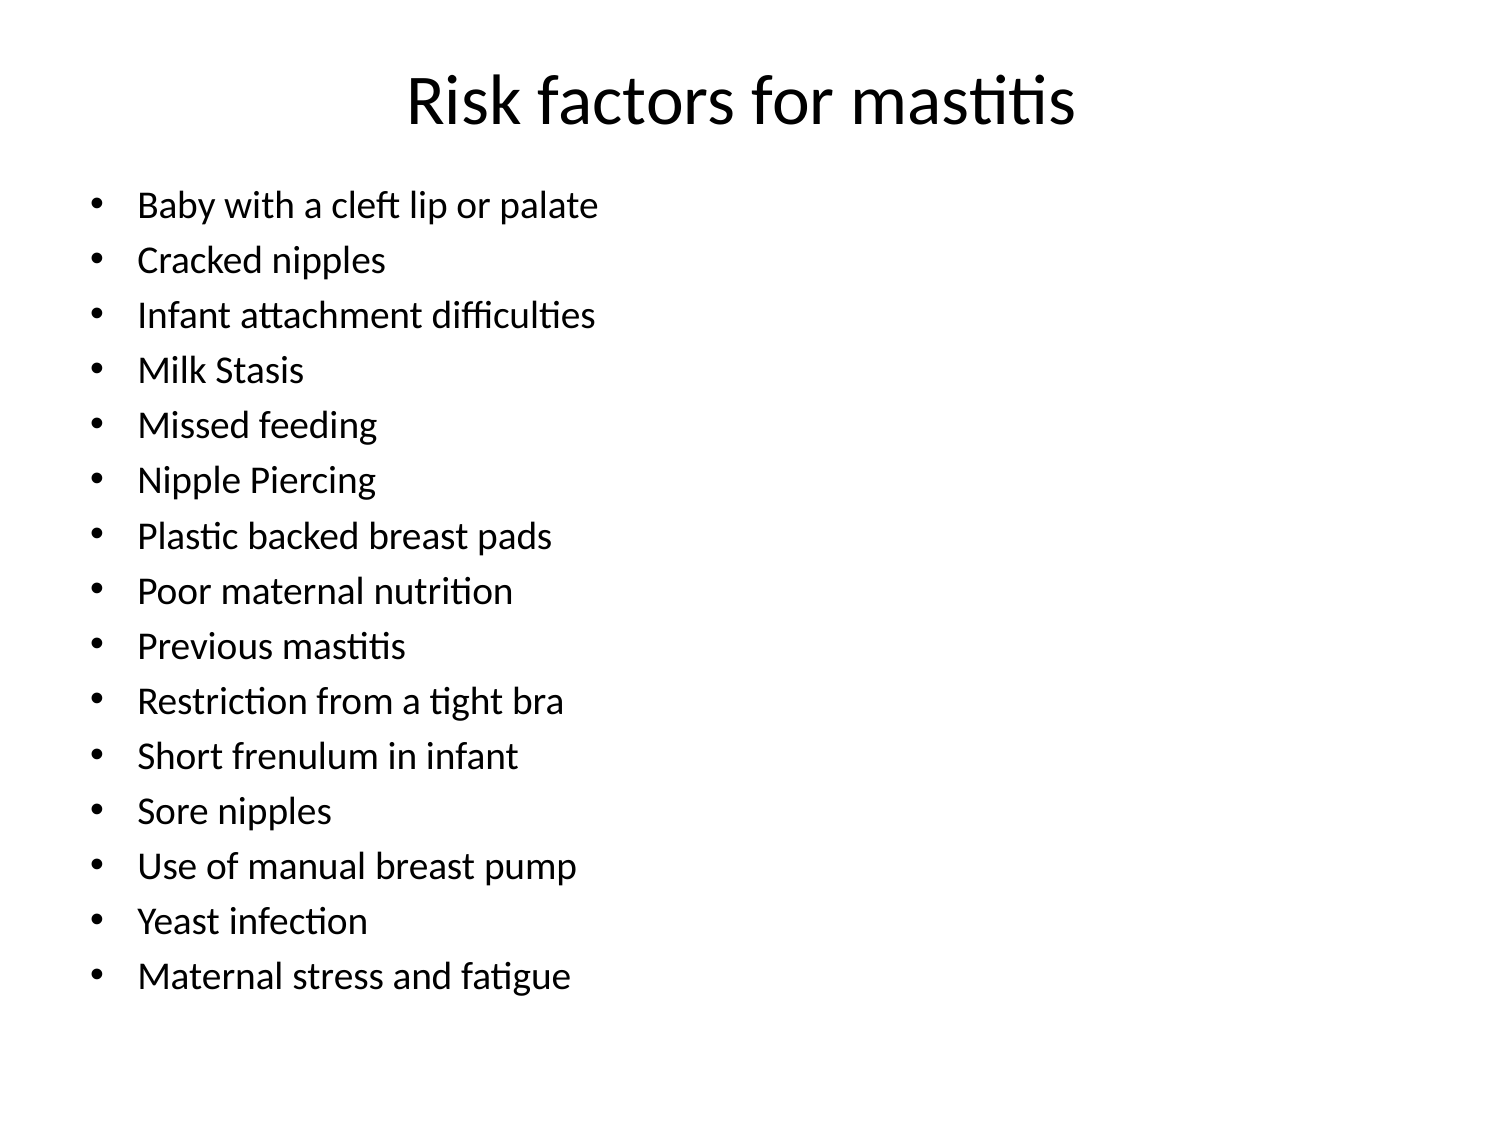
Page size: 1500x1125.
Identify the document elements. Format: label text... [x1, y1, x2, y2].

title Risk factors for mastitis [75, 45, 1425, 172]
list Baby with a cleft lip or palate Cracked nipples Infant attachment difficulties Milk Stasis Missed feeding Nipple Piercing Plastic backed breast pads Poor maternal nutrition Previous mastitis Restriction from a tight bra Short frenulum in infant Sore nipples Use of manual breast pump Yeast infection Maternal stress and fatigue [75, 172, 1425, 1005]
